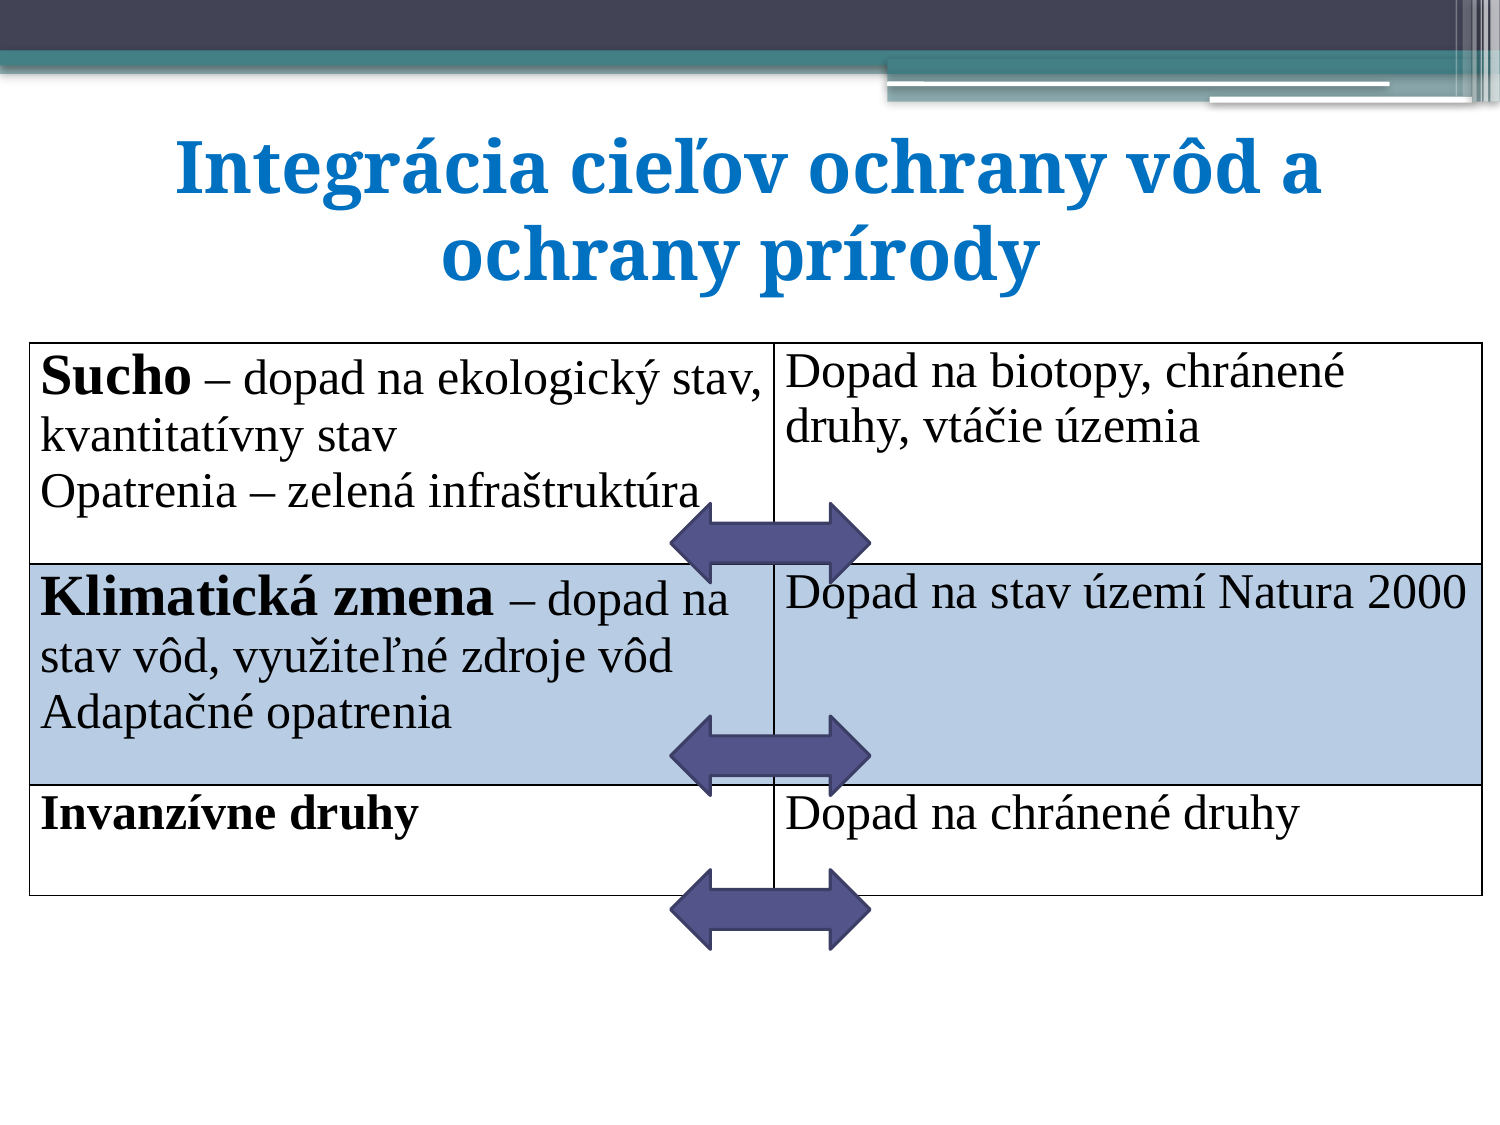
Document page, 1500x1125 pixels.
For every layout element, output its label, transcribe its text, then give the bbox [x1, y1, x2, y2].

text_box [669, 714, 872, 797]
text_box [669, 868, 872, 951]
title Integrácia cieľov ochrany vôd a ochrany prírody [75, 113, 1425, 303]
table_cell Dopad na chránené druhy [775, 786, 1481, 895]
table_header Sucho – dopad na ekologický stav, kvantitatívny stav Opatrenia – zelená infraštruktúra [30, 344, 773, 563]
table_header Dopad na biotopy, chránené druhy, vtáčie územia [775, 344, 1481, 563]
table_cell Dopad na stav území Natura 2000 [775, 565, 1481, 784]
text_box [669, 501, 872, 585]
table_cell Klimatická zmena – dopad na stav vôd, využiteľné zdroje vôd Adaptačné opatrenia [30, 565, 773, 784]
table_cell Invanzívne druhy [30, 786, 773, 895]
